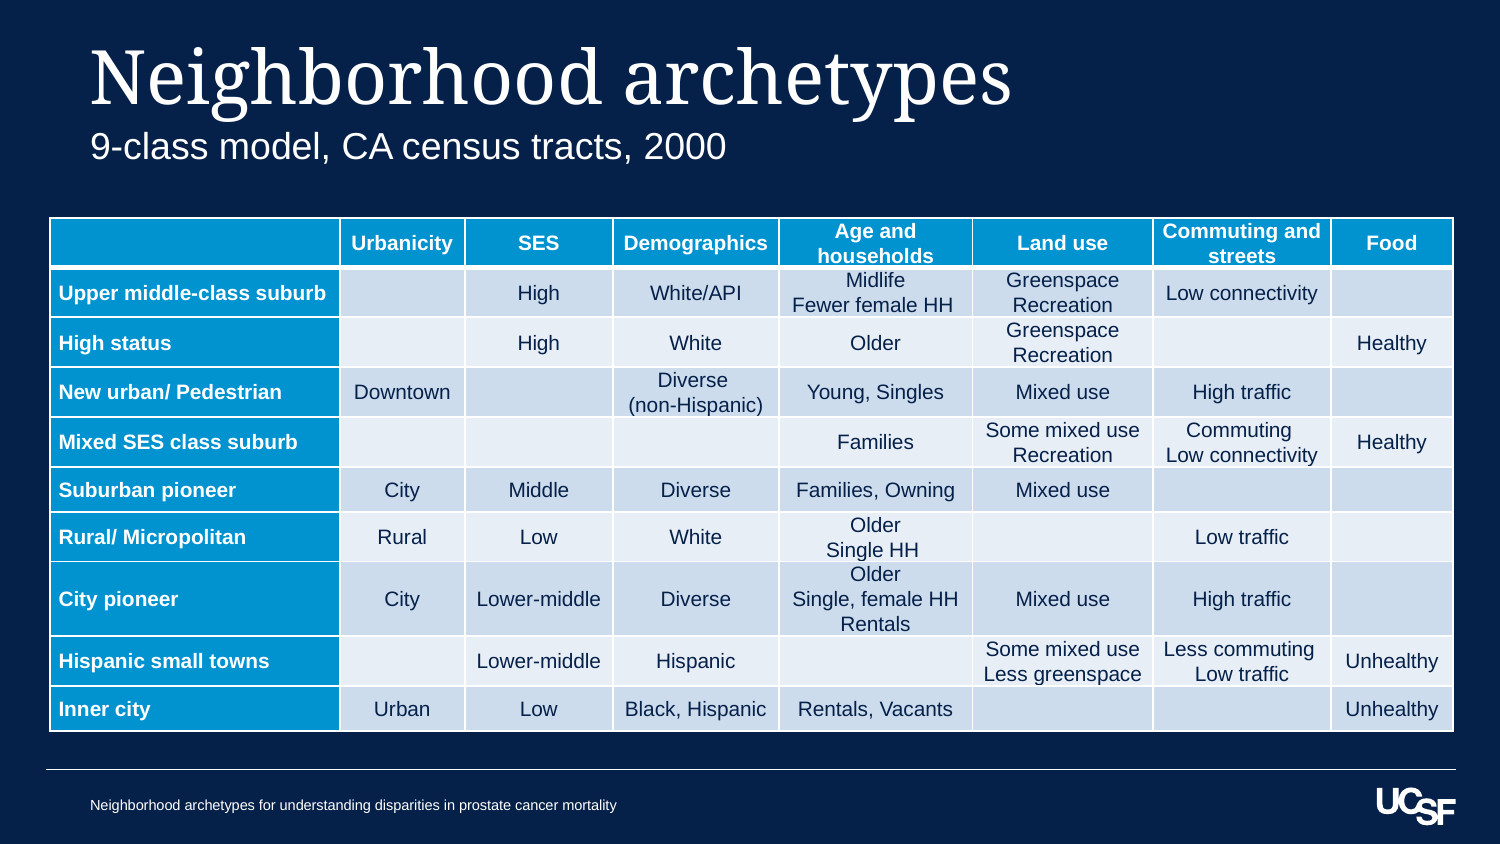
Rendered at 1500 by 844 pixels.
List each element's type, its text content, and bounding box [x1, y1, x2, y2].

table_cell Low [466, 513, 612, 561]
table_cell Suburban pioneer [51, 468, 339, 511]
table_cell Hispanic small towns [51, 637, 339, 685]
table_cell Some mixed use Less greenspace [973, 637, 1152, 685]
table_cell Older [780, 318, 972, 366]
table_cell Families [780, 418, 972, 466]
table_cell Older Single HH [780, 513, 972, 561]
table_cell [780, 637, 972, 685]
footer Neighborhood archetypes for understanding disparities in prostate cancer mortality [89, 796, 798, 813]
table_header SES [466, 219, 612, 265]
table_cell [341, 270, 464, 316]
table_cell High status [51, 318, 339, 366]
table_cell Commuting Low connectivity [1154, 418, 1330, 466]
table_cell Less commuting Low traffic [1154, 637, 1330, 685]
table_cell High [466, 318, 612, 366]
table_cell Mixed use [973, 468, 1152, 511]
table_cell [341, 318, 464, 366]
table_cell [466, 368, 612, 416]
table_header Commuting and streets [1154, 219, 1330, 265]
table_cell [341, 418, 464, 466]
table_cell [1332, 513, 1452, 561]
table_cell [1332, 368, 1452, 416]
table_cell Diverse (non-Hispanic) [614, 368, 778, 416]
table_cell Unhealthy [1332, 687, 1452, 730]
table_cell Unhealthy [1332, 637, 1452, 685]
table_cell City pioneer [51, 562, 339, 635]
table_cell High traffic [1154, 562, 1330, 635]
table_cell Rural [341, 513, 464, 561]
table_cell Low connectivity [1154, 270, 1330, 316]
table_cell New urban/ Pedestrian [51, 368, 339, 416]
table_cell High traffic [1154, 368, 1330, 416]
table_cell [341, 637, 464, 685]
table_cell Older Single, female HH Rentals [780, 562, 972, 635]
table_cell [1332, 468, 1452, 511]
table_header Demographics [614, 219, 778, 265]
table_cell Families, Owning [780, 468, 972, 511]
table_cell High [466, 270, 612, 316]
table_cell White [614, 513, 778, 561]
table_cell Mixed SES class suburb [51, 418, 339, 466]
table_cell Diverse [614, 468, 778, 511]
table_cell Healthy [1332, 318, 1452, 366]
table_cell White [614, 318, 778, 366]
table_cell Rural/ Micropolitan [51, 513, 339, 561]
table_header Food [1332, 219, 1452, 265]
table_cell [466, 418, 612, 466]
table_cell Mixed use [973, 562, 1152, 635]
table_cell City [341, 562, 464, 635]
table_cell [1332, 270, 1452, 316]
title Neighborhood archetypes [74, 52, 1416, 128]
table_cell Low [466, 687, 612, 730]
table_cell City [341, 468, 464, 511]
table_cell Rentals, Vacants [780, 687, 972, 730]
table_cell Diverse [614, 562, 778, 635]
table_cell Middle [466, 468, 612, 511]
table_cell Greenspace Recreation [973, 318, 1152, 366]
table_cell White/API [614, 270, 778, 316]
table_cell Urban [341, 687, 464, 730]
table_cell Some mixed use Recreation [973, 418, 1152, 466]
table_header Land use [973, 219, 1152, 265]
table_cell Downtown [341, 368, 464, 416]
table_cell [614, 418, 778, 466]
table_header Urbanicity [341, 219, 464, 265]
table_cell [1332, 562, 1452, 635]
table_cell [1154, 687, 1330, 730]
table_cell Greenspace Recreation [973, 270, 1152, 316]
table_header [51, 219, 339, 265]
table_cell Low traffic [1154, 513, 1330, 561]
table_cell Hispanic [614, 637, 778, 685]
table_cell [973, 513, 1152, 561]
table_cell Young, Singles [780, 368, 972, 416]
table_header Age and households [780, 219, 972, 265]
table_cell Upper middle-class suburb [51, 270, 339, 316]
table_cell [973, 687, 1152, 730]
table_cell Midlife Fewer female HH [780, 270, 972, 316]
table_cell Black, Hispanic [614, 687, 778, 730]
list 9-class model, CA census tracts, 2000 [75, 114, 1416, 173]
table_cell [1154, 468, 1330, 511]
table_cell Inner city [51, 687, 339, 730]
table_cell [1154, 318, 1330, 366]
table_cell Mixed use [973, 368, 1152, 416]
table_cell Lower-middle [466, 637, 612, 685]
table_cell Lower-middle [466, 562, 612, 635]
table_cell Healthy [1332, 418, 1452, 466]
